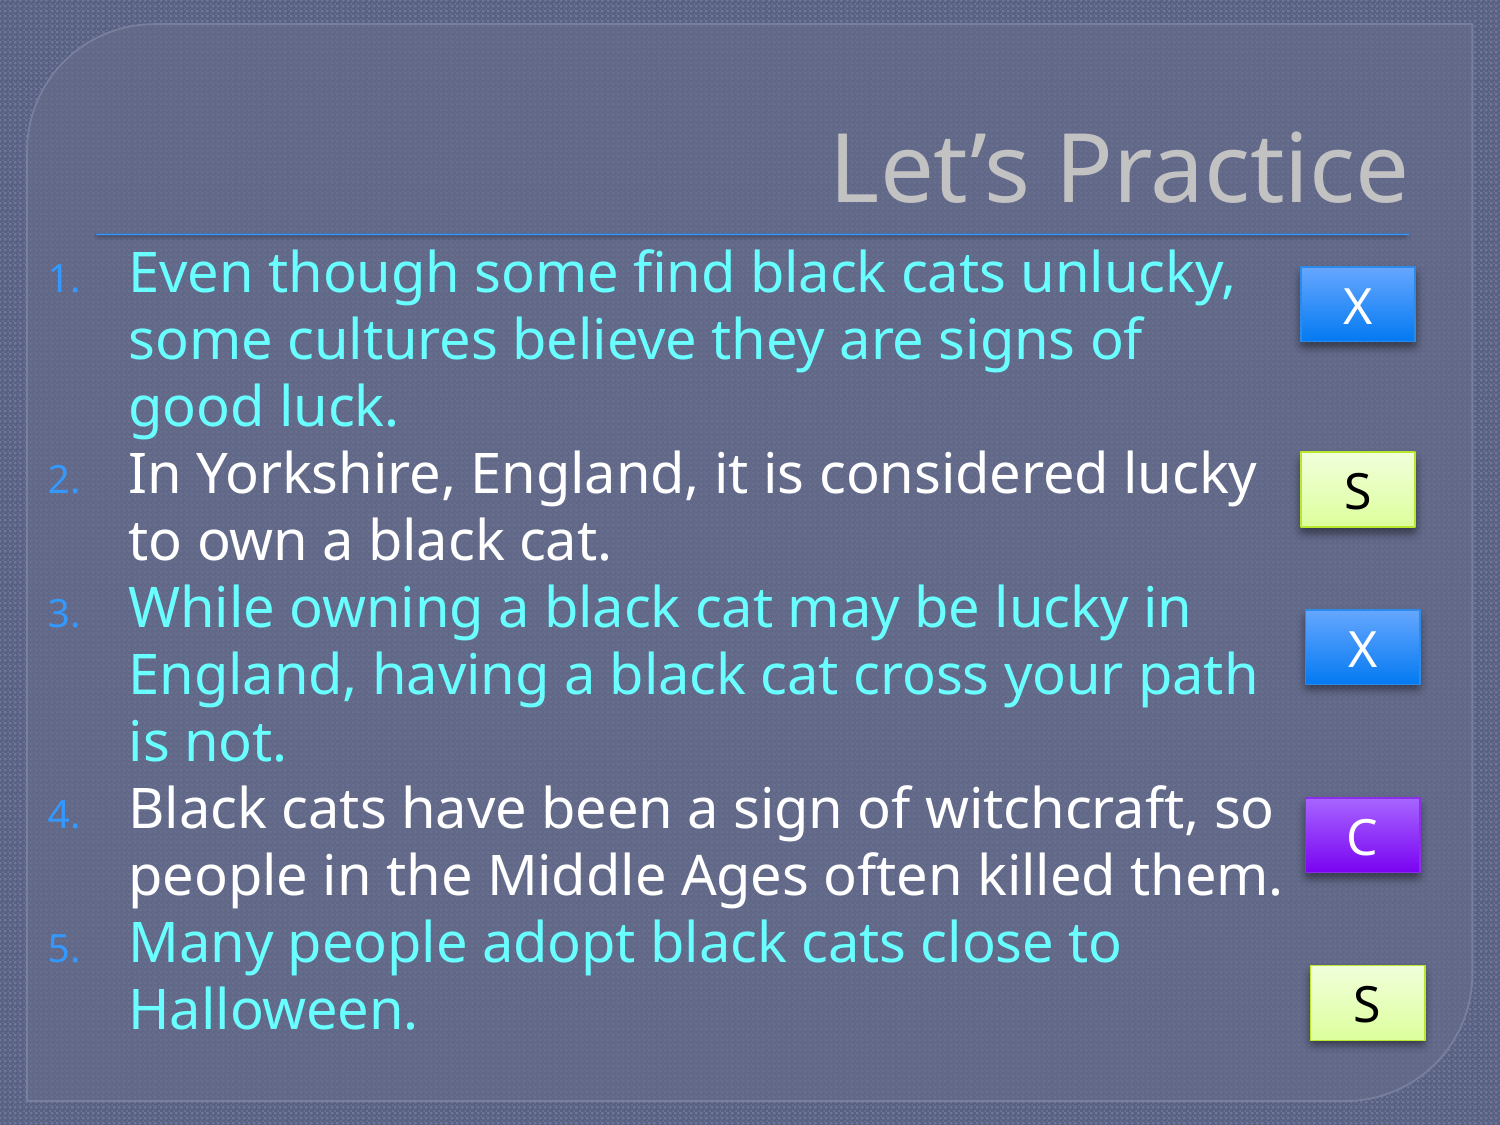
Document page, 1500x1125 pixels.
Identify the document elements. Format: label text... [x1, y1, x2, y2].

text_box C [1305, 797, 1421, 873]
list Even though some find black cats unlucky, some cultures believe they are signs of good luck. In Yorkshire, England, it is considered lucky to own a black cat. While owning a black cat may be lucky in England, having a black cat cross your path is not. Black cats have been a sign of witchcraft, so people in the Middle Ages often killed them. Many people adopt black cats close to Halloween. [33, 229, 1301, 1073]
text_box S [1300, 451, 1416, 528]
title Let’s Practice [75, 41, 1425, 230]
text_box S [1310, 965, 1426, 1041]
text_box X [1305, 609, 1421, 685]
text_box X [1300, 266, 1416, 342]
